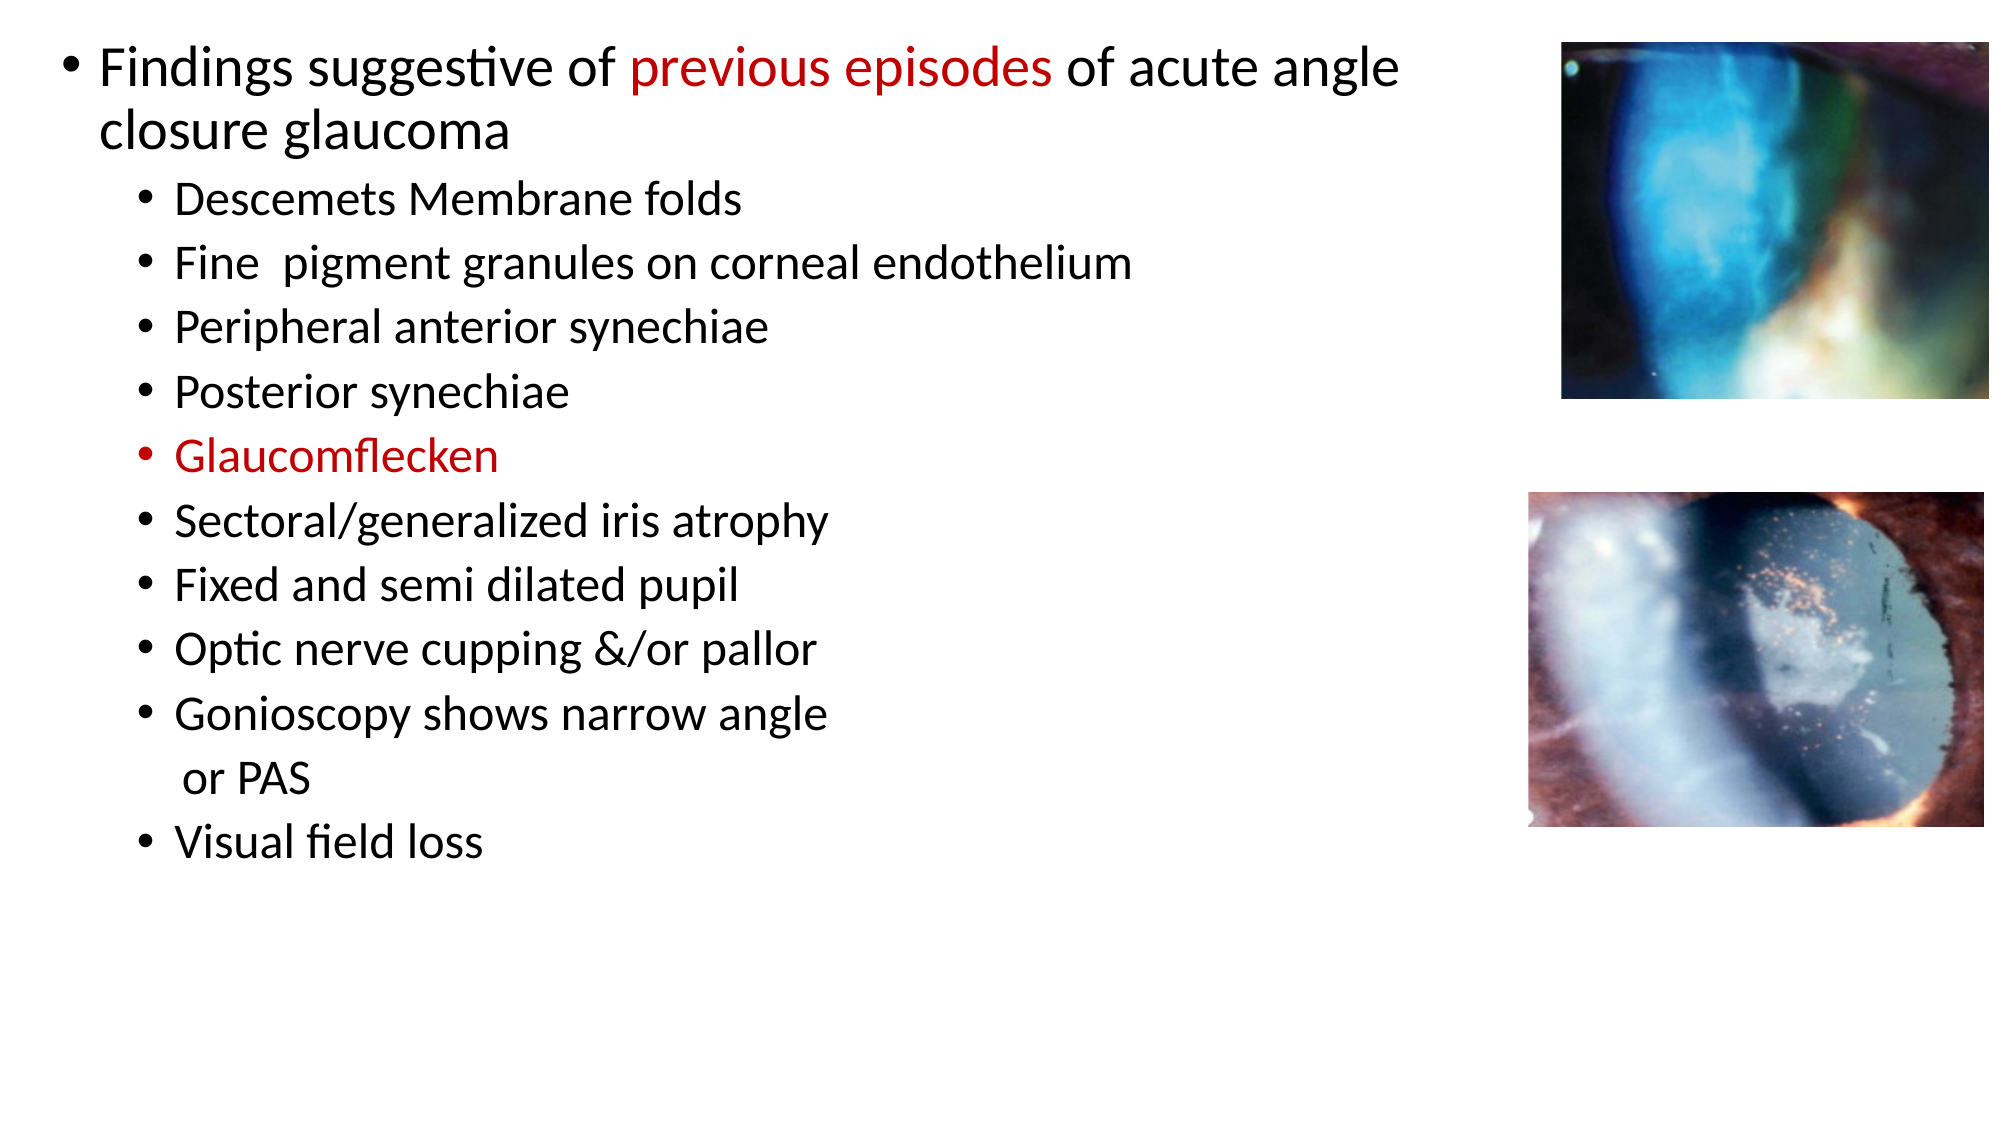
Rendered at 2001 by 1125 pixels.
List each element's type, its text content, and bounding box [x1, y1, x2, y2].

picture [1528, 492, 1984, 828]
picture [1561, 42, 1989, 400]
list Findings suggestive of previous episodes of acute angle closure glaucoma Descemets Membrane folds Fine pigment granules on corneal endothelium Peripheral anterior synechiae Posterior synechiae Glaucomflecken Sectoral/generalized iris atrophy Fixed and semi dilated pupil Optic nerve cupping &/or pallor Gonioscopy shows narrow angle or PAS Visual field loss [46, 28, 1532, 1097]
